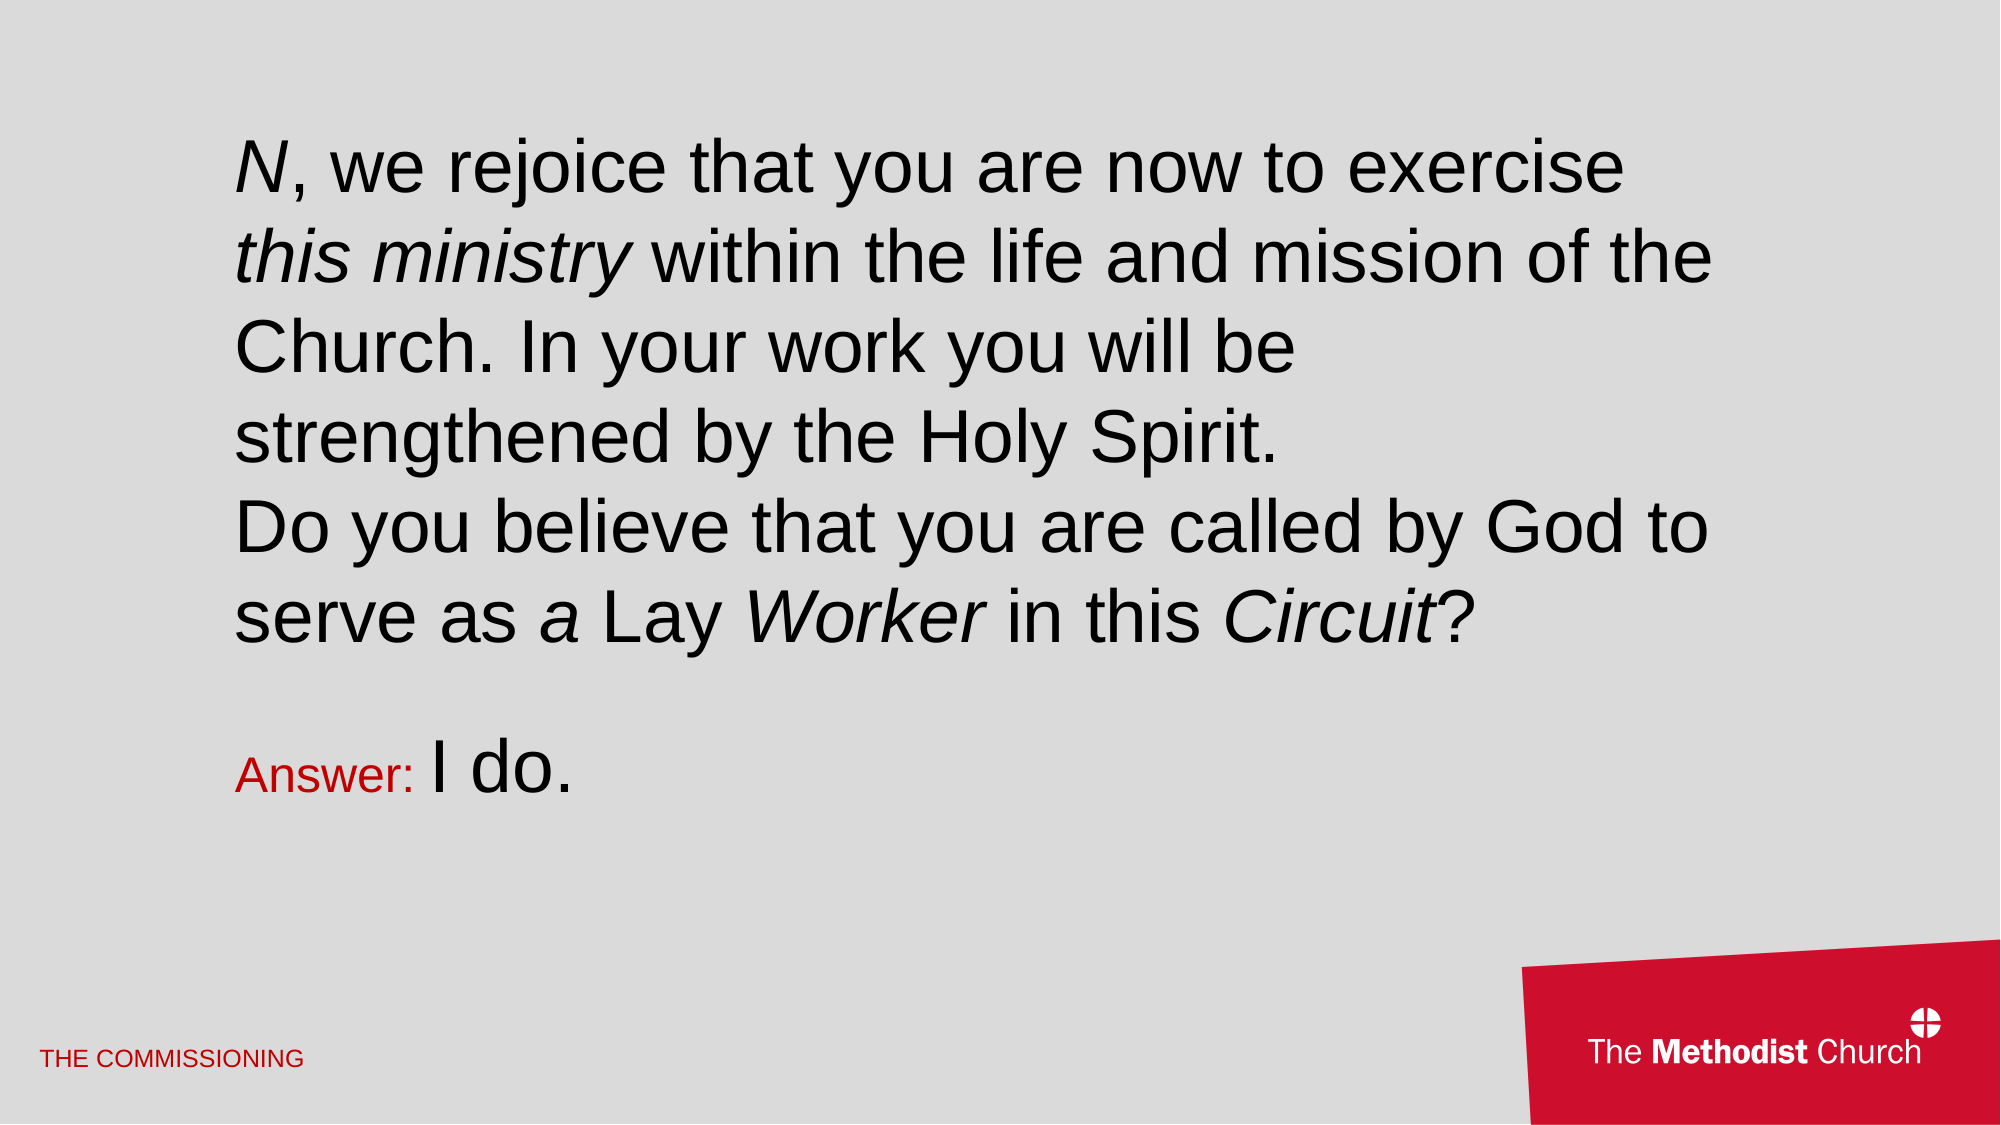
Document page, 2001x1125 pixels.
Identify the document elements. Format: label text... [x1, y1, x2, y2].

text_box N, we rejoice that you are now to exercise this ministry within the life and mission of the Church. In your work you will be strengthened by the Holy Spirit. Do you believe that you are called by God to serve as a Lay Worker in this Circuit? Answer: I do. [220, 110, 1732, 815]
picture [0, 0, 2001, 1125]
